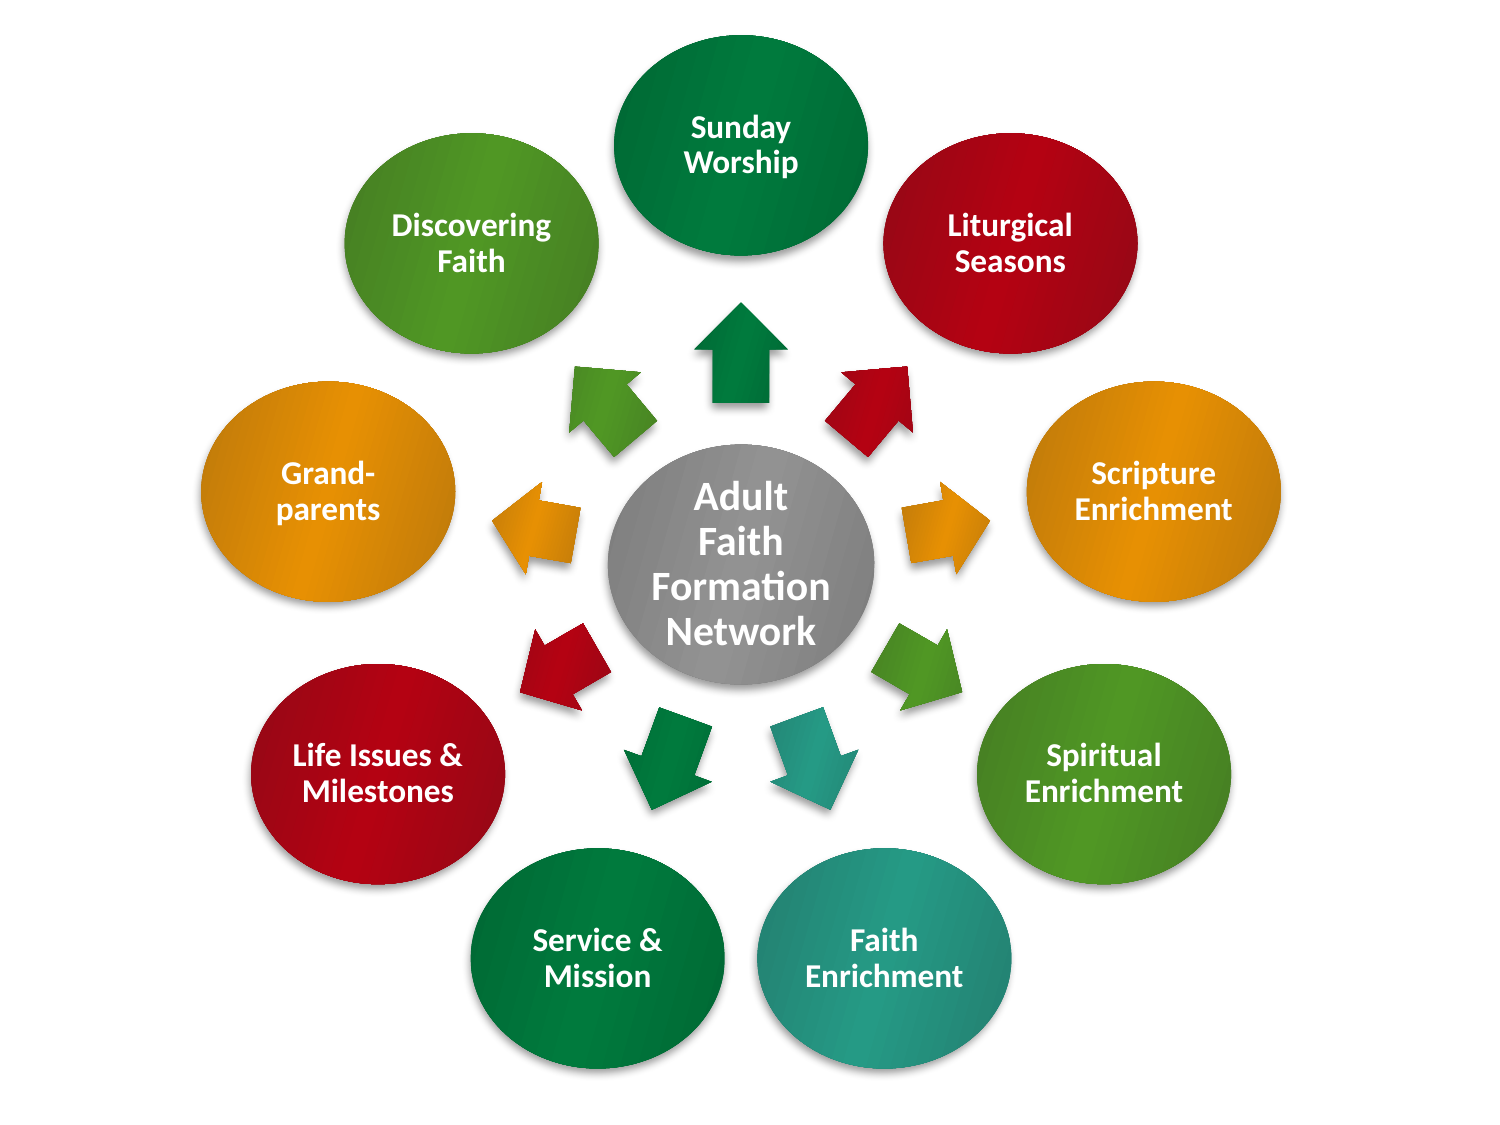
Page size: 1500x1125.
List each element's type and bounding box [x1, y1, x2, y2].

list [156, 31, 1326, 1073]
